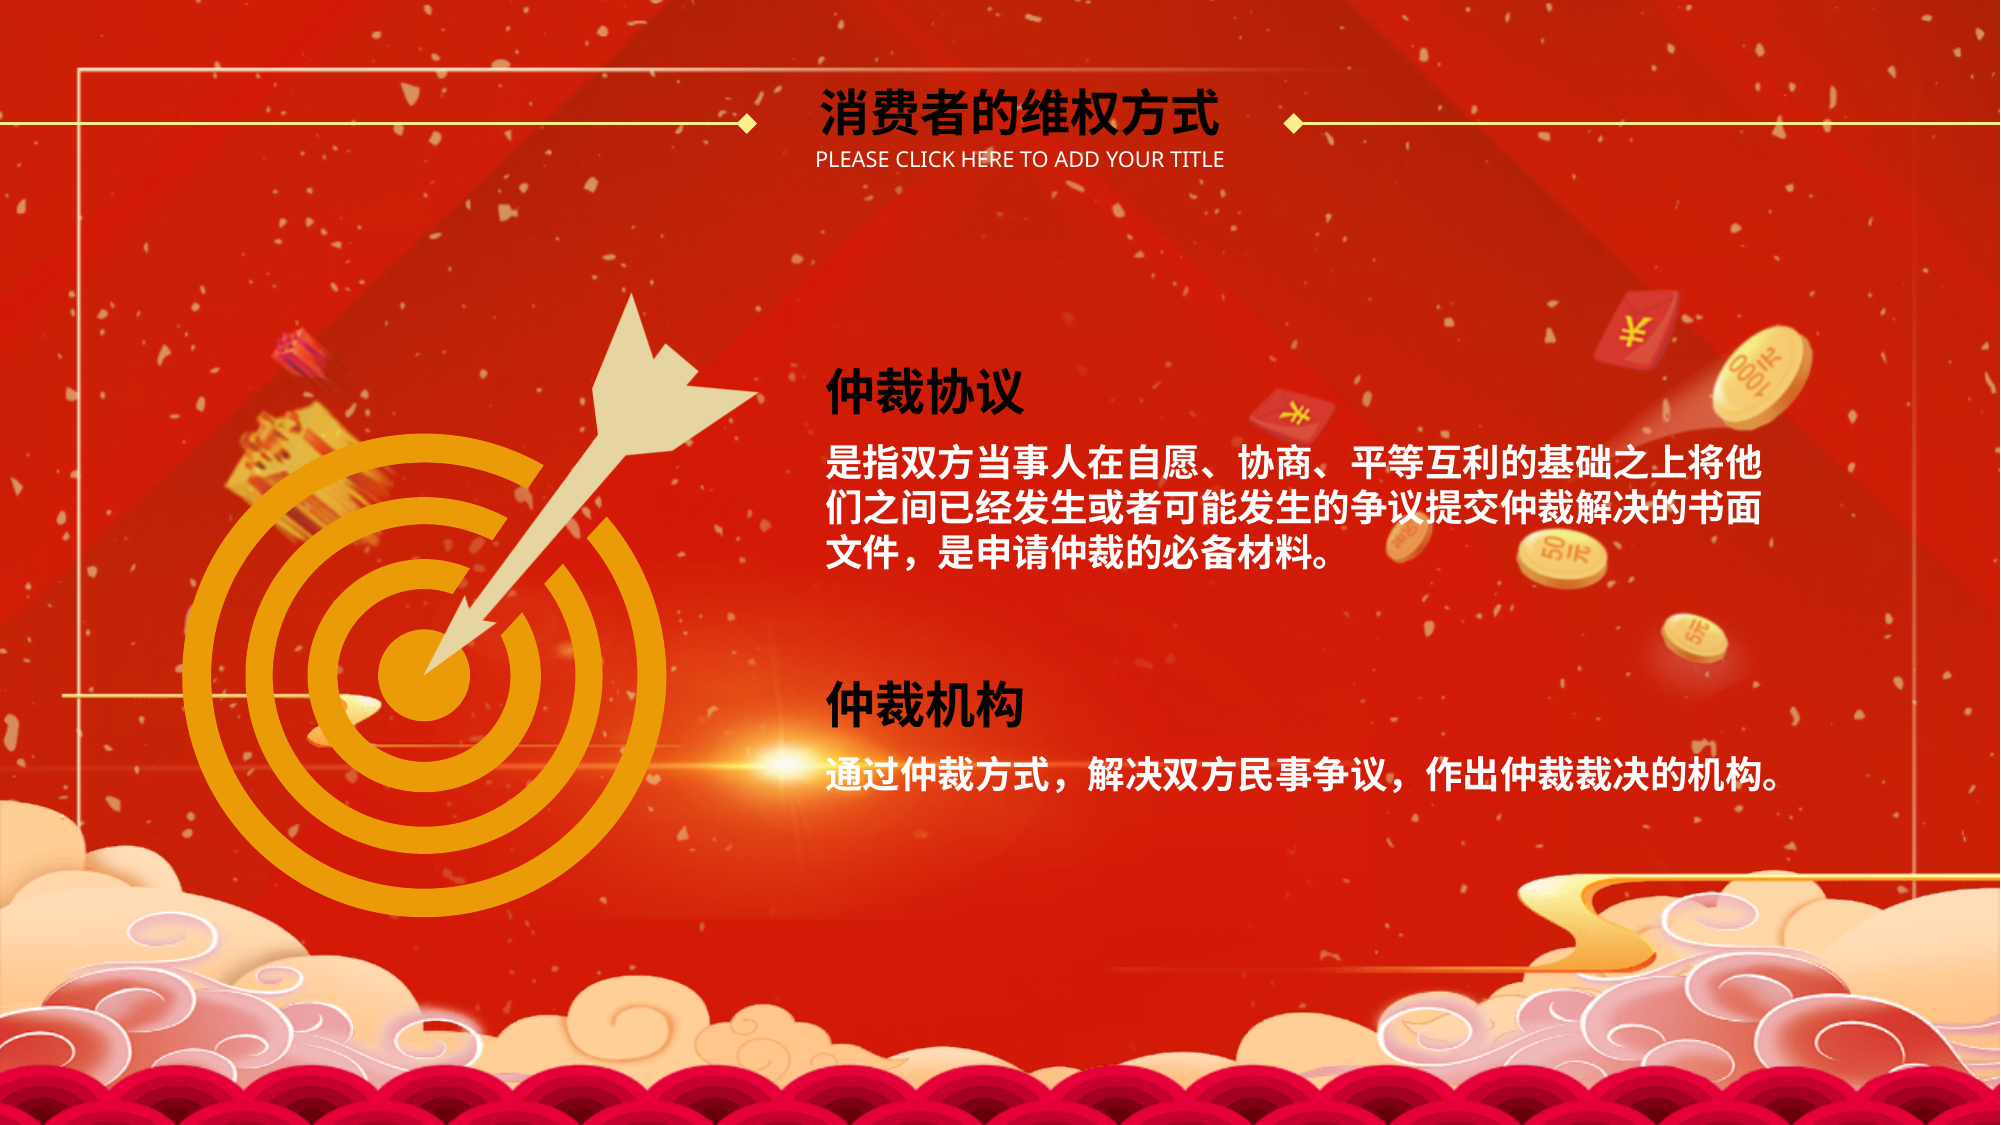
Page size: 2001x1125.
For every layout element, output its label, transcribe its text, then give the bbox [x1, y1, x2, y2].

picture [0, 125, 2000, 1125]
text_box PLEASE CLICK HERE TO ADD YOUR TITLE [800, 150, 1241, 179]
text_box [378, 629, 471, 722]
picture [0, 0, 2000, 122]
text_box 是指双方当事人在自愿、协商、平等互利的基础之上将他们之间已经发生或者可能发生的争议提交仲裁解决的书面文件，是申请仲裁的必备材料。 [810, 431, 1785, 582]
text_box [307, 559, 541, 793]
text_box [182, 433, 667, 918]
text_box 消费者的维权方式 [551, 62, 1488, 150]
text_box [245, 497, 603, 854]
text_box 通过仲裁方式，解决双方民事争议，作出仲裁裁决的机构。 [810, 743, 1801, 804]
text_box 仲裁协议 [810, 353, 1133, 428]
text_box 仲裁机构 [810, 666, 1089, 742]
